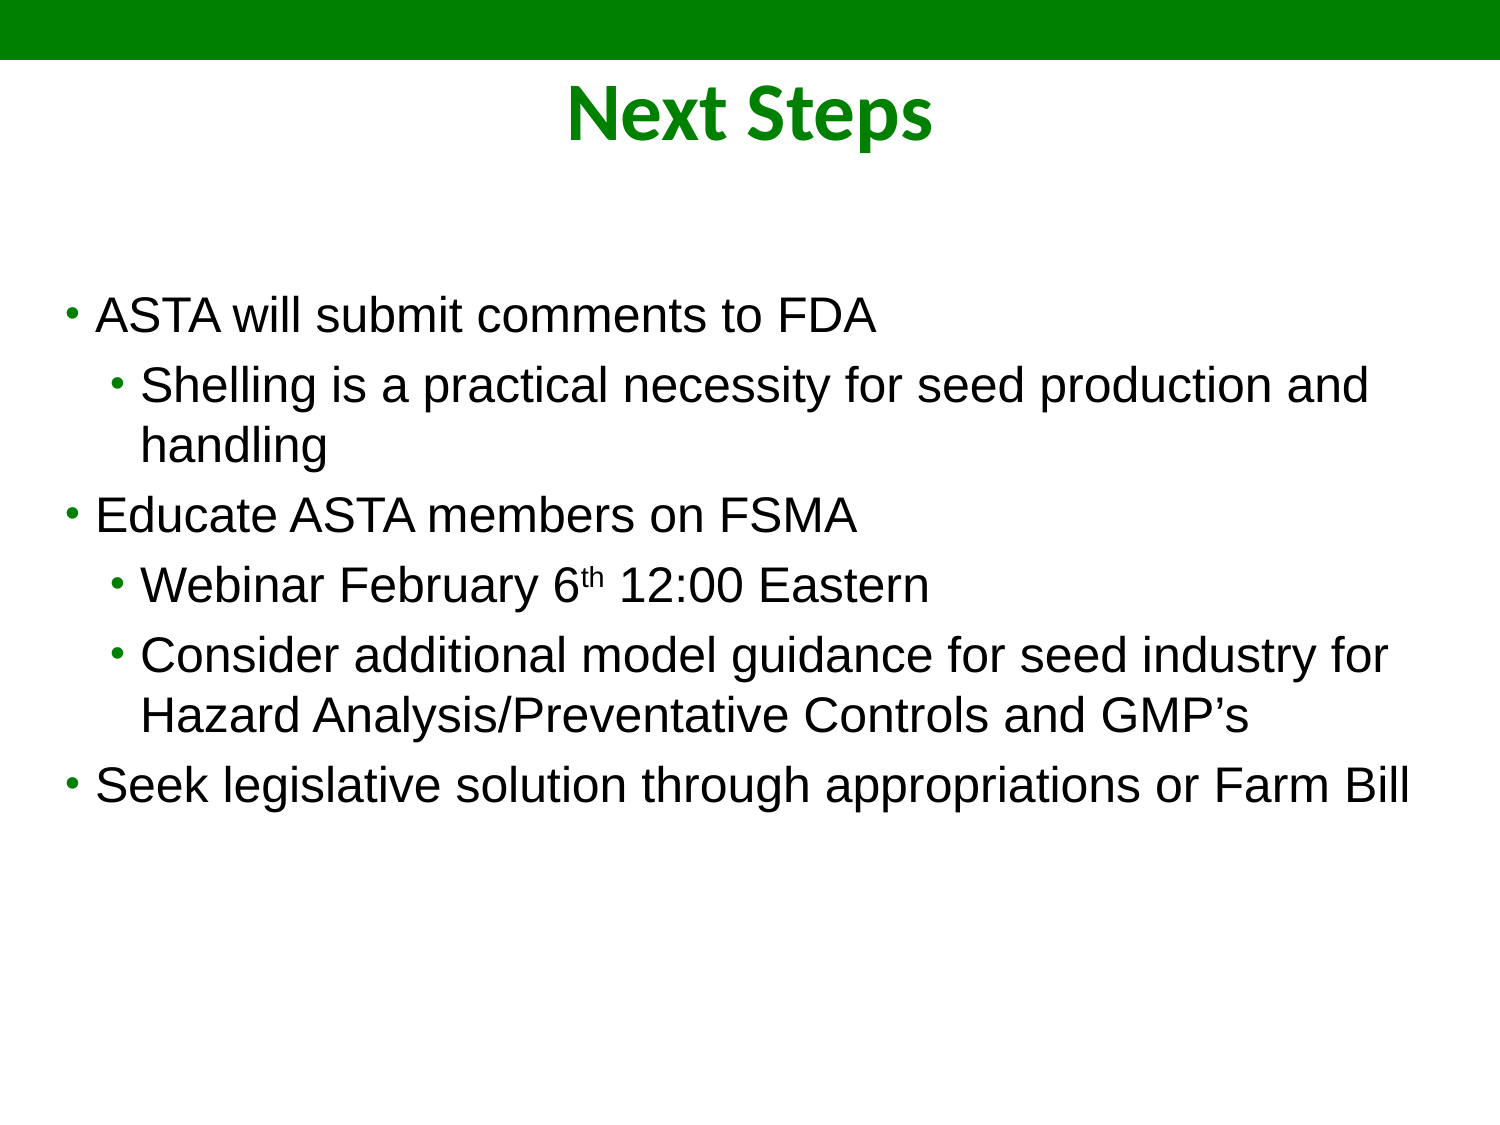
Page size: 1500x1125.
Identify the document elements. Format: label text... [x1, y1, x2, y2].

list ASTA will submit comments to FDA Shelling is a practical necessity for seed production and handling Educate ASTA members on FSMA Webinar February 6th 12:00 Eastern Consider additional model guidance for seed industry for Hazard Analysis/Preventative Controls and GMP’s Seek legislative solution through appropriations or Farm Bill [50, 275, 1450, 838]
text_box Next Steps [149, 50, 1350, 165]
